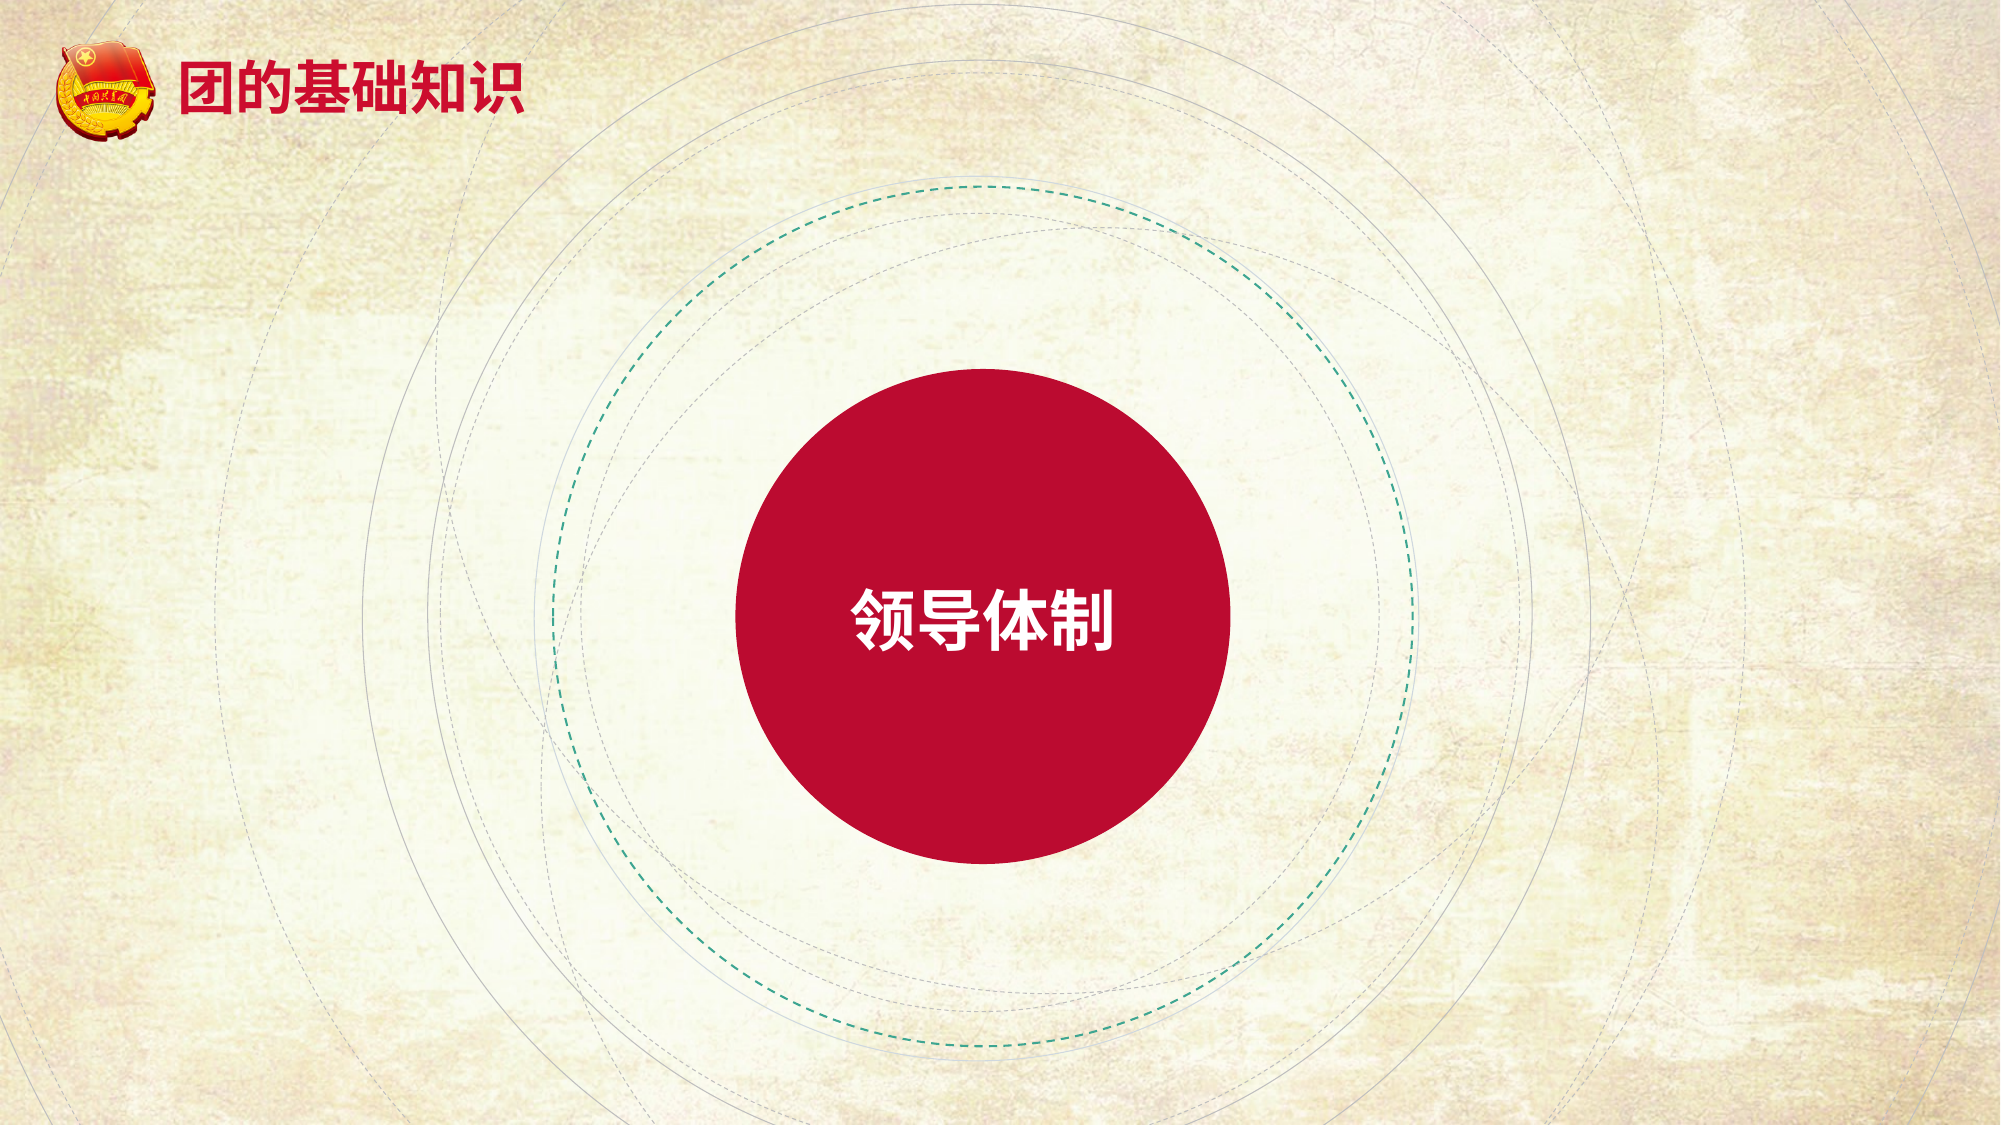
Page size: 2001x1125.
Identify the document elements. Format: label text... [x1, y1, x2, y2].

text_box 团的基础知识 [176, 50, 1933, 121]
picture [50, 30, 162, 146]
text_box [0, 0, 2000, 1125]
